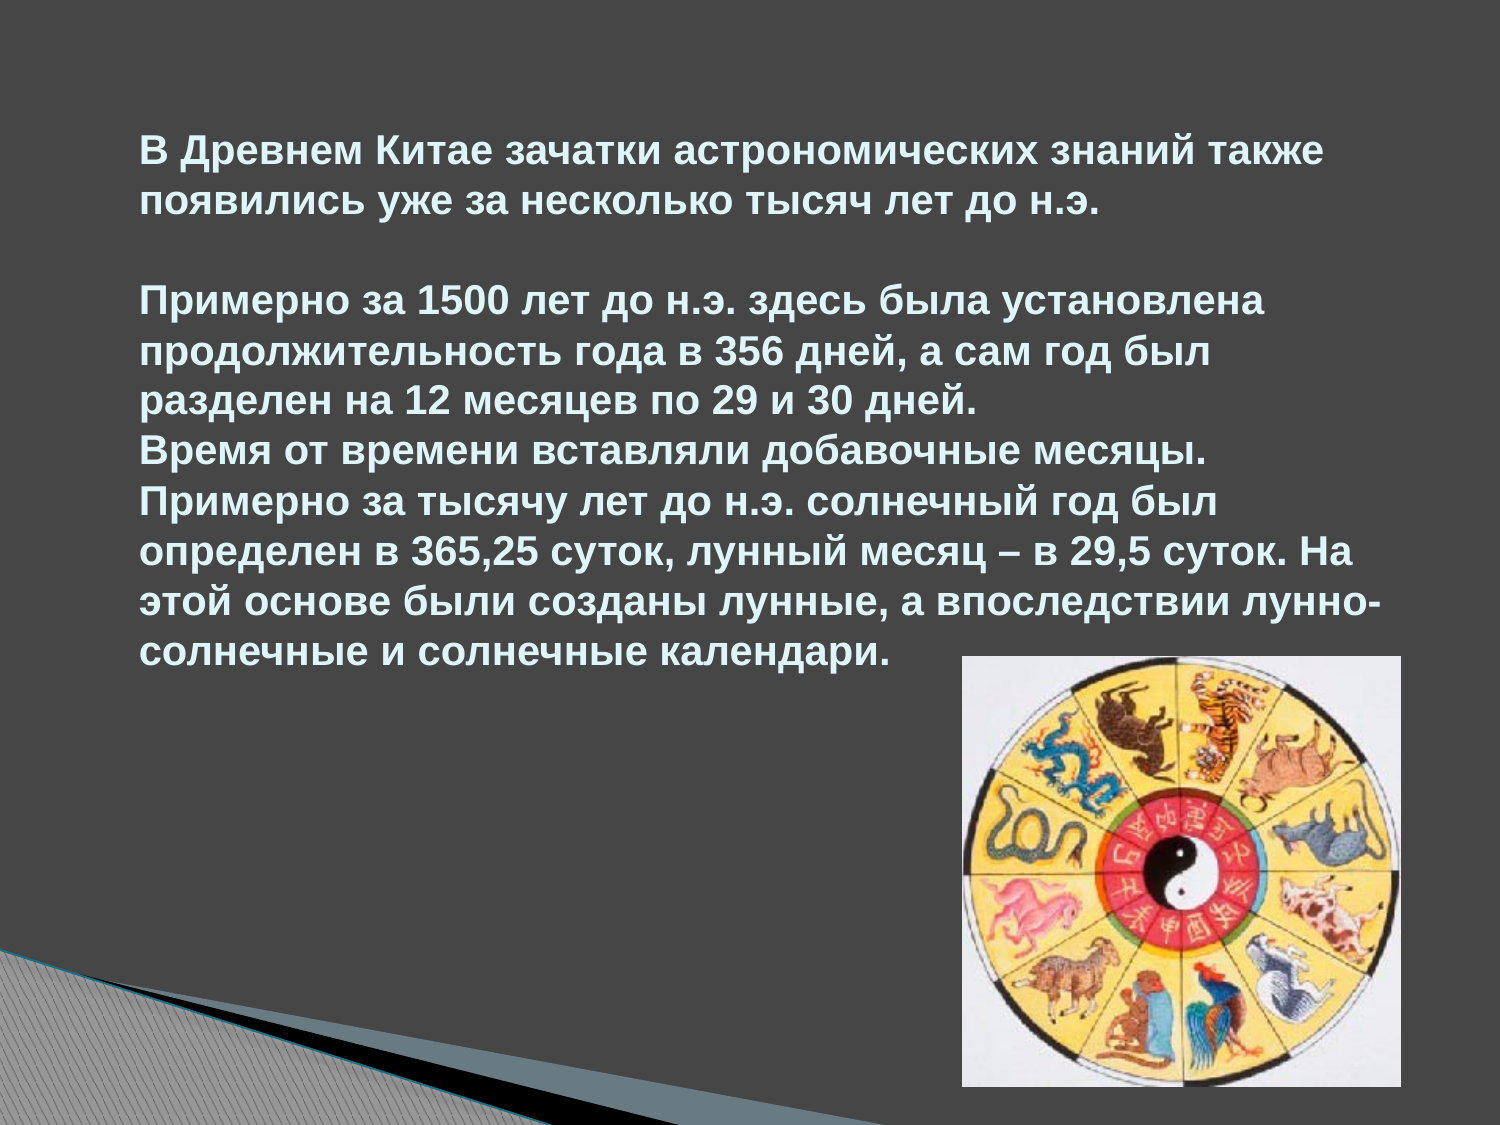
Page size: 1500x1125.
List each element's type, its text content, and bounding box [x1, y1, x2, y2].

picture [962, 656, 1401, 1087]
title В Древнем Китае зачатки астрономических знаний также появились уже за несколько тысяч лет до н.э. Примерно за 1500 лет до н.э. здесь была установлена продолжительность года в 356 дней, а сам год был разделен на 12 месяцев по 29 и 30 дней. Время от времени вставляли добавочные месяцы. Примерно за тысячу лет до н.э. солнечный год был определен в 365,25 суток, лунный месяц – в 29,5 суток. На этой основе были созданы лунные, а впоследствии лунно-солнечные и солнечные календари. [123, 45, 1425, 752]
